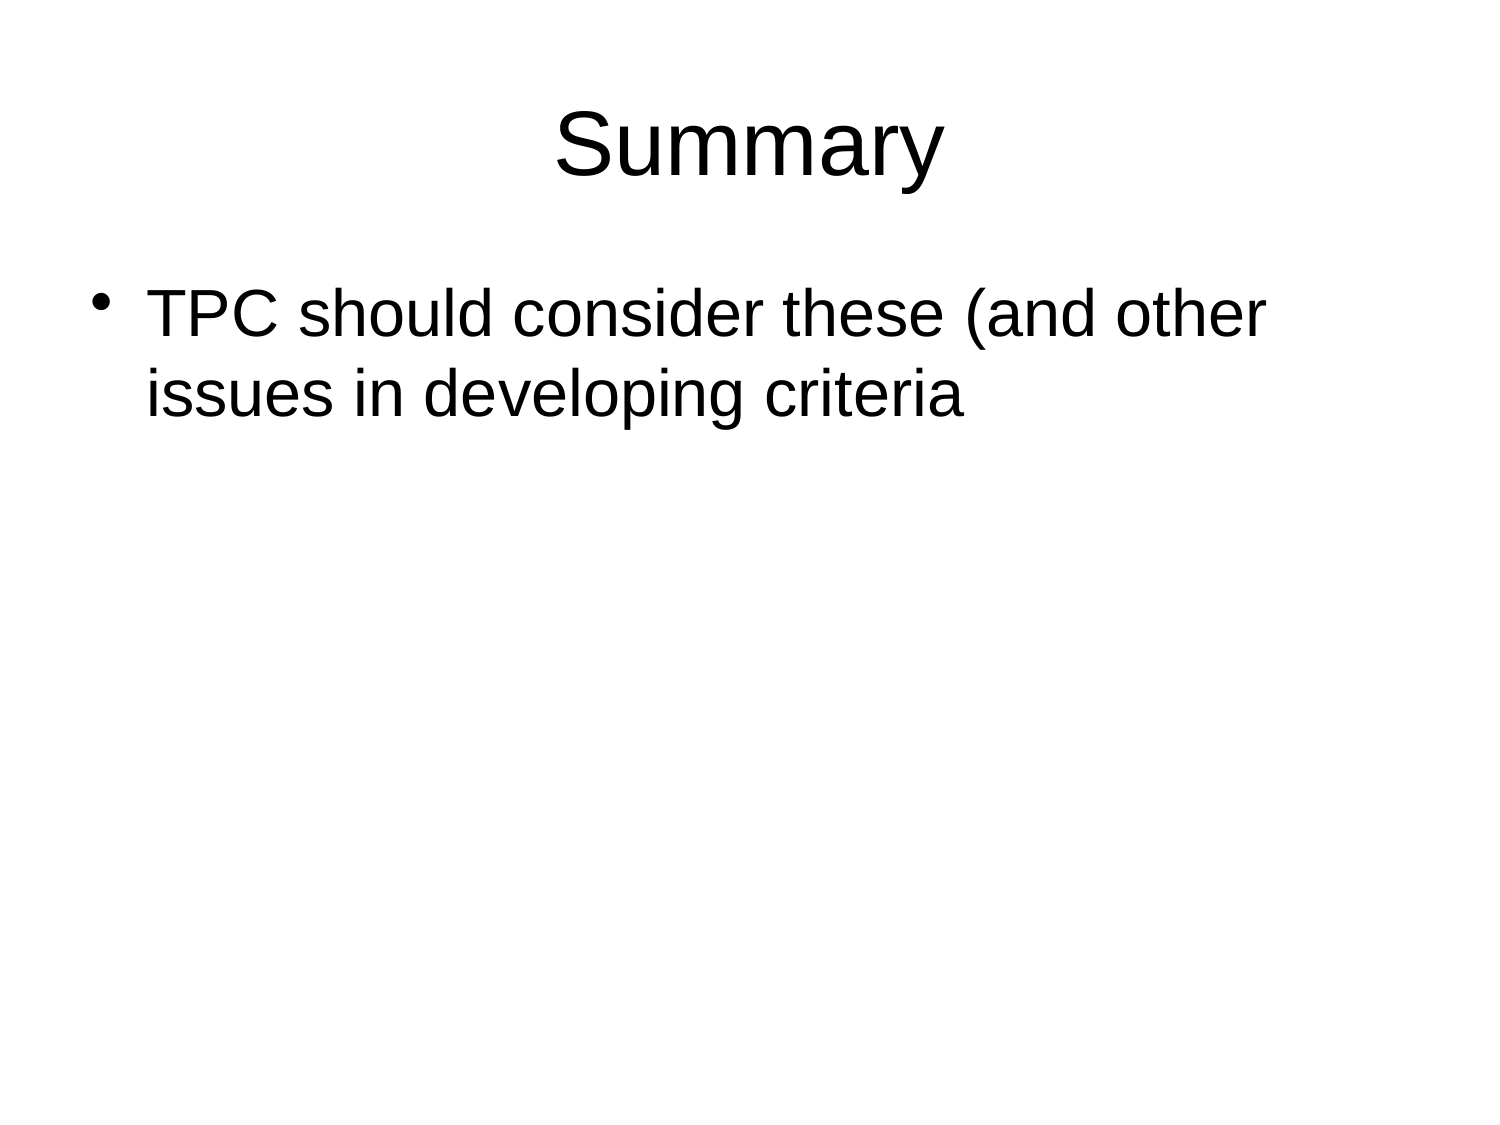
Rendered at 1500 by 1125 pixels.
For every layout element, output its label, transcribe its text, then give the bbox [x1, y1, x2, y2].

title Summary [74, 44, 1426, 233]
list TPC should consider these (and other issues in developing criteria [74, 262, 1426, 1006]
